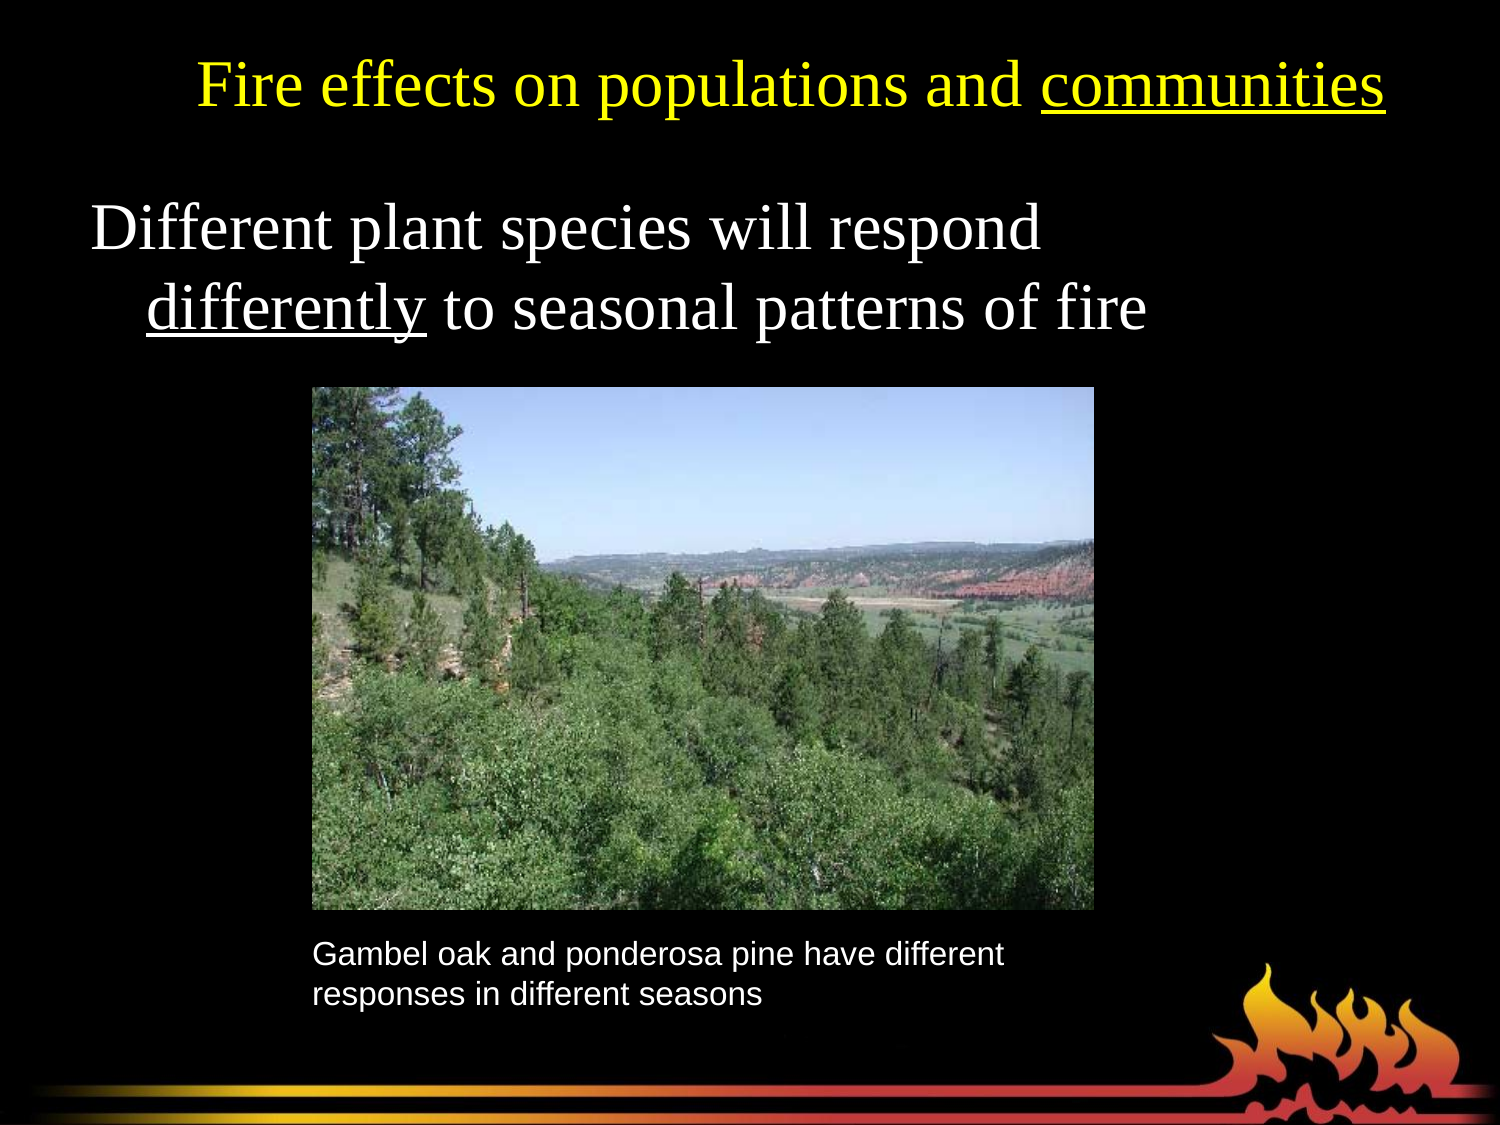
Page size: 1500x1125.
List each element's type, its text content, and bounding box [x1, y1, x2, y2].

picture [0, 962, 1500, 1125]
text_box Gambel oak and ponderosa pine have different responses in different seasons [297, 924, 1113, 1020]
text_box Fire effects on populations and communities [181, 32, 1401, 127]
list Different plant species will respond differently to seasonal patterns of fire [74, 174, 1201, 976]
picture [312, 387, 1094, 910]
